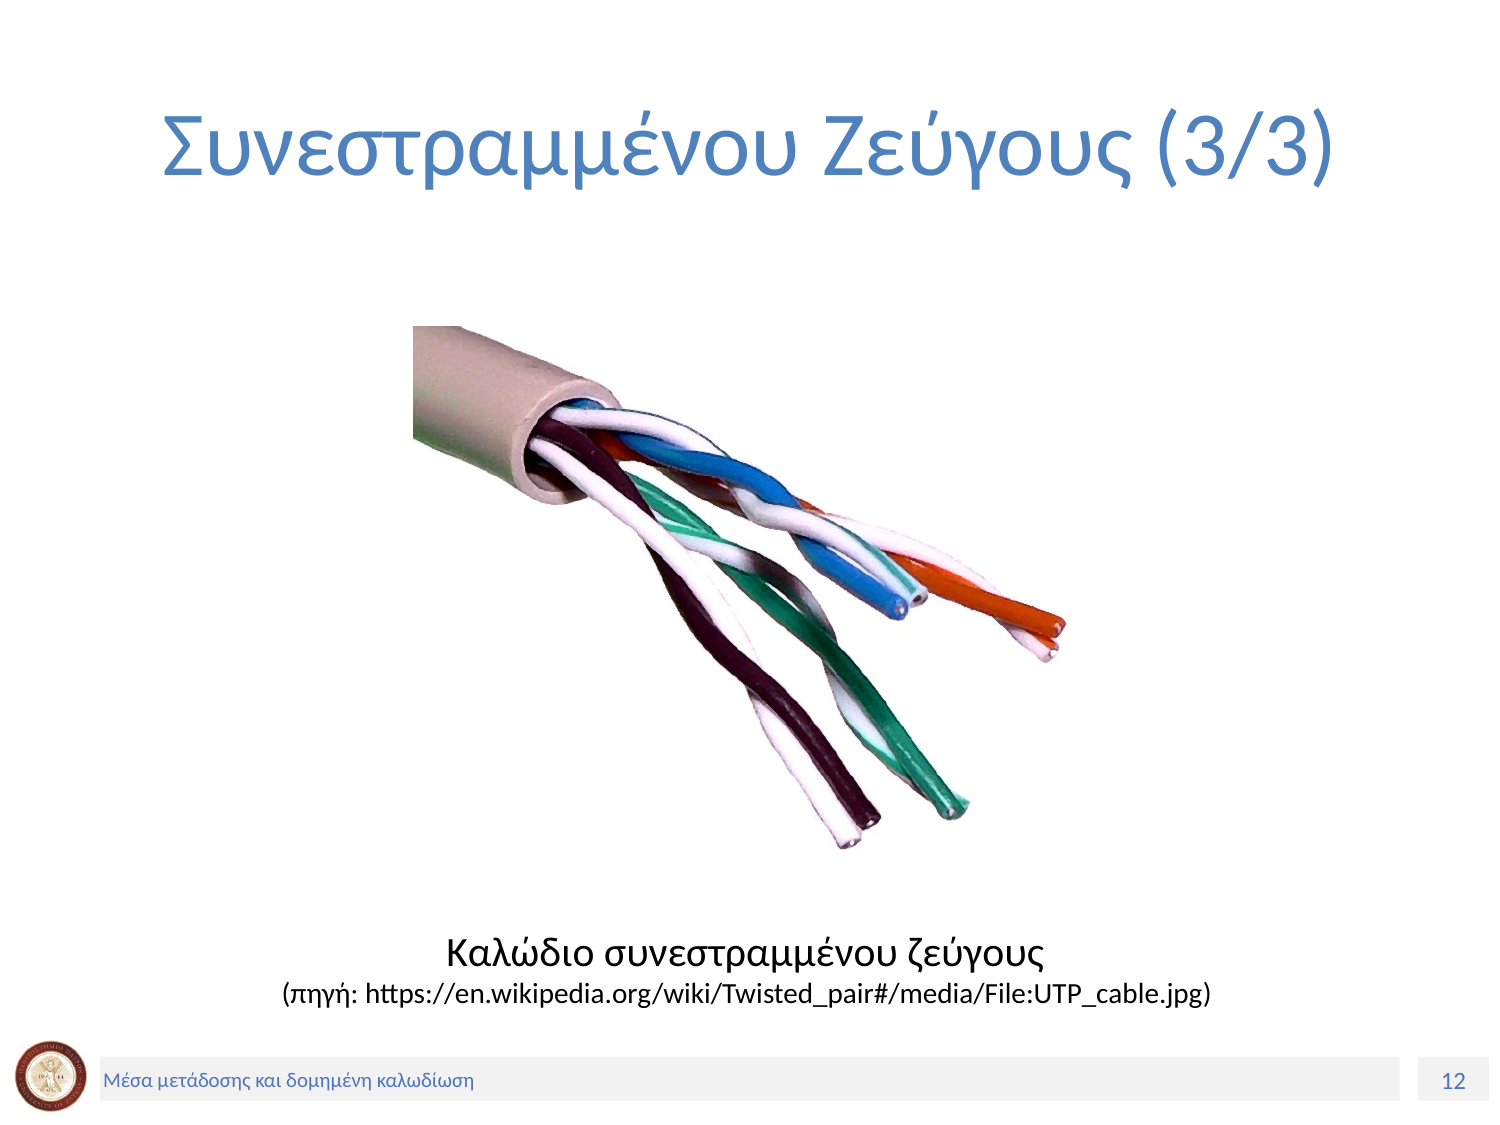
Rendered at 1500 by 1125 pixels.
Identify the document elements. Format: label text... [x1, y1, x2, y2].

picture [1, 1027, 100, 1125]
picture [413, 325, 1087, 875]
title Συνεστραμμένου Ζεύγους (3/3) [75, 44, 1425, 233]
list Καλώδιο συνεστραμμένου ζεύγους (πηγή: https://en.wikipedia.org/wiki/Twisted_pair#/media/File:UTP_cable.jpg) [112, 916, 1388, 1037]
